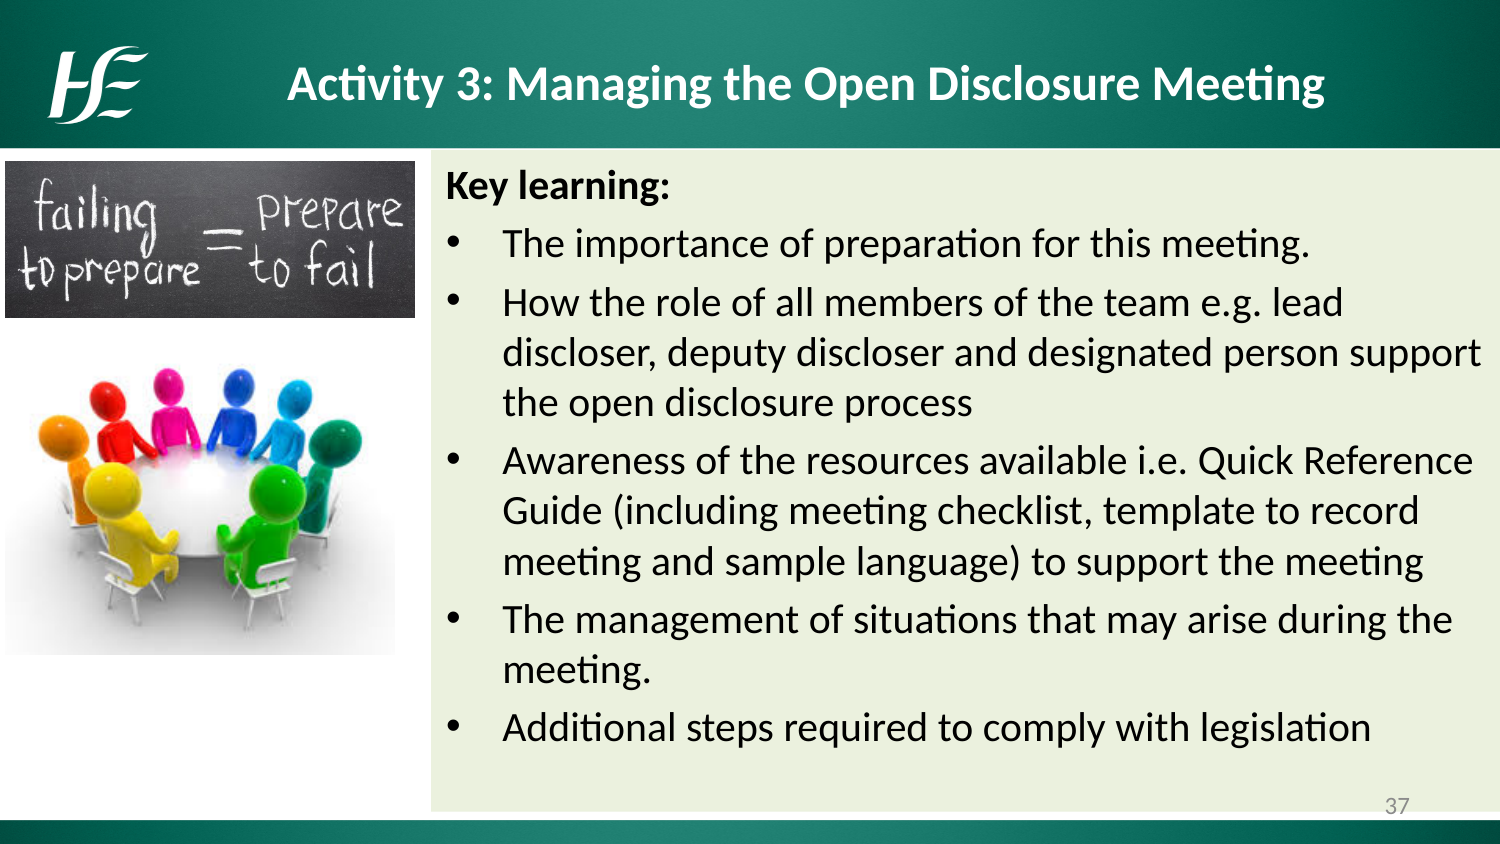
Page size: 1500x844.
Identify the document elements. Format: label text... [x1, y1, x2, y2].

picture [0, 0, 1500, 844]
list Key learning: The importance of preparation for this meeting. How the role of all members of the team e.g. lead discloser, deputy discloser and designated person support the open disclosure process Awareness of the resources available i.e. Quick Reference Guide (including meeting checklist, template to record meeting and sample language) to support the meeting The management of situations that may arise during the meeting. Additional steps required to comply with legislation [431, 150, 1500, 812]
slide_number 37 [1074, 782, 1425, 827]
title Activity 3: Managing the Open Disclosure Meeting [41, 16, 1353, 145]
